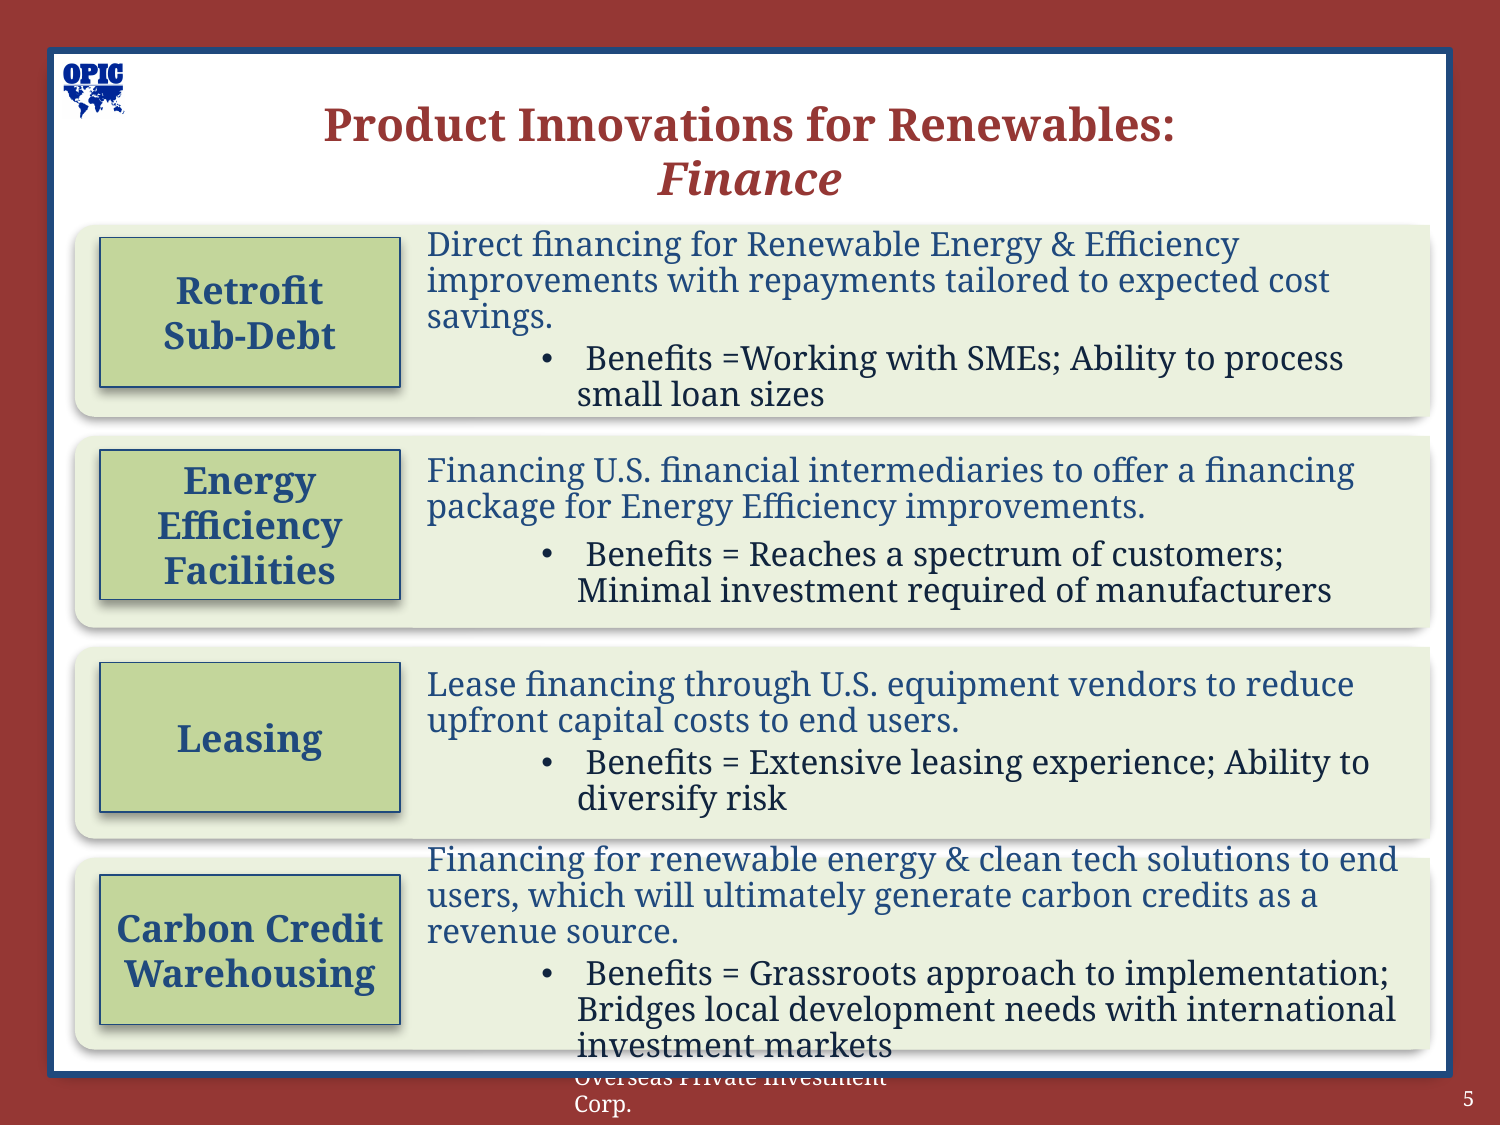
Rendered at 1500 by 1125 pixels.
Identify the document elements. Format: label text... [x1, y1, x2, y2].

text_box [74, 224, 1431, 417]
title Product Innovations for Renewables: Finance [78, 87, 1422, 213]
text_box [74, 646, 1431, 839]
slide_number 5 [1437, 1074, 1500, 1125]
footer Overseas Private Investment Corp. [559, 1078, 941, 1125]
text_box [47, 47, 1453, 1078]
picture [62, 62, 126, 119]
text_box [74, 435, 1431, 628]
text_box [74, 857, 1431, 1050]
